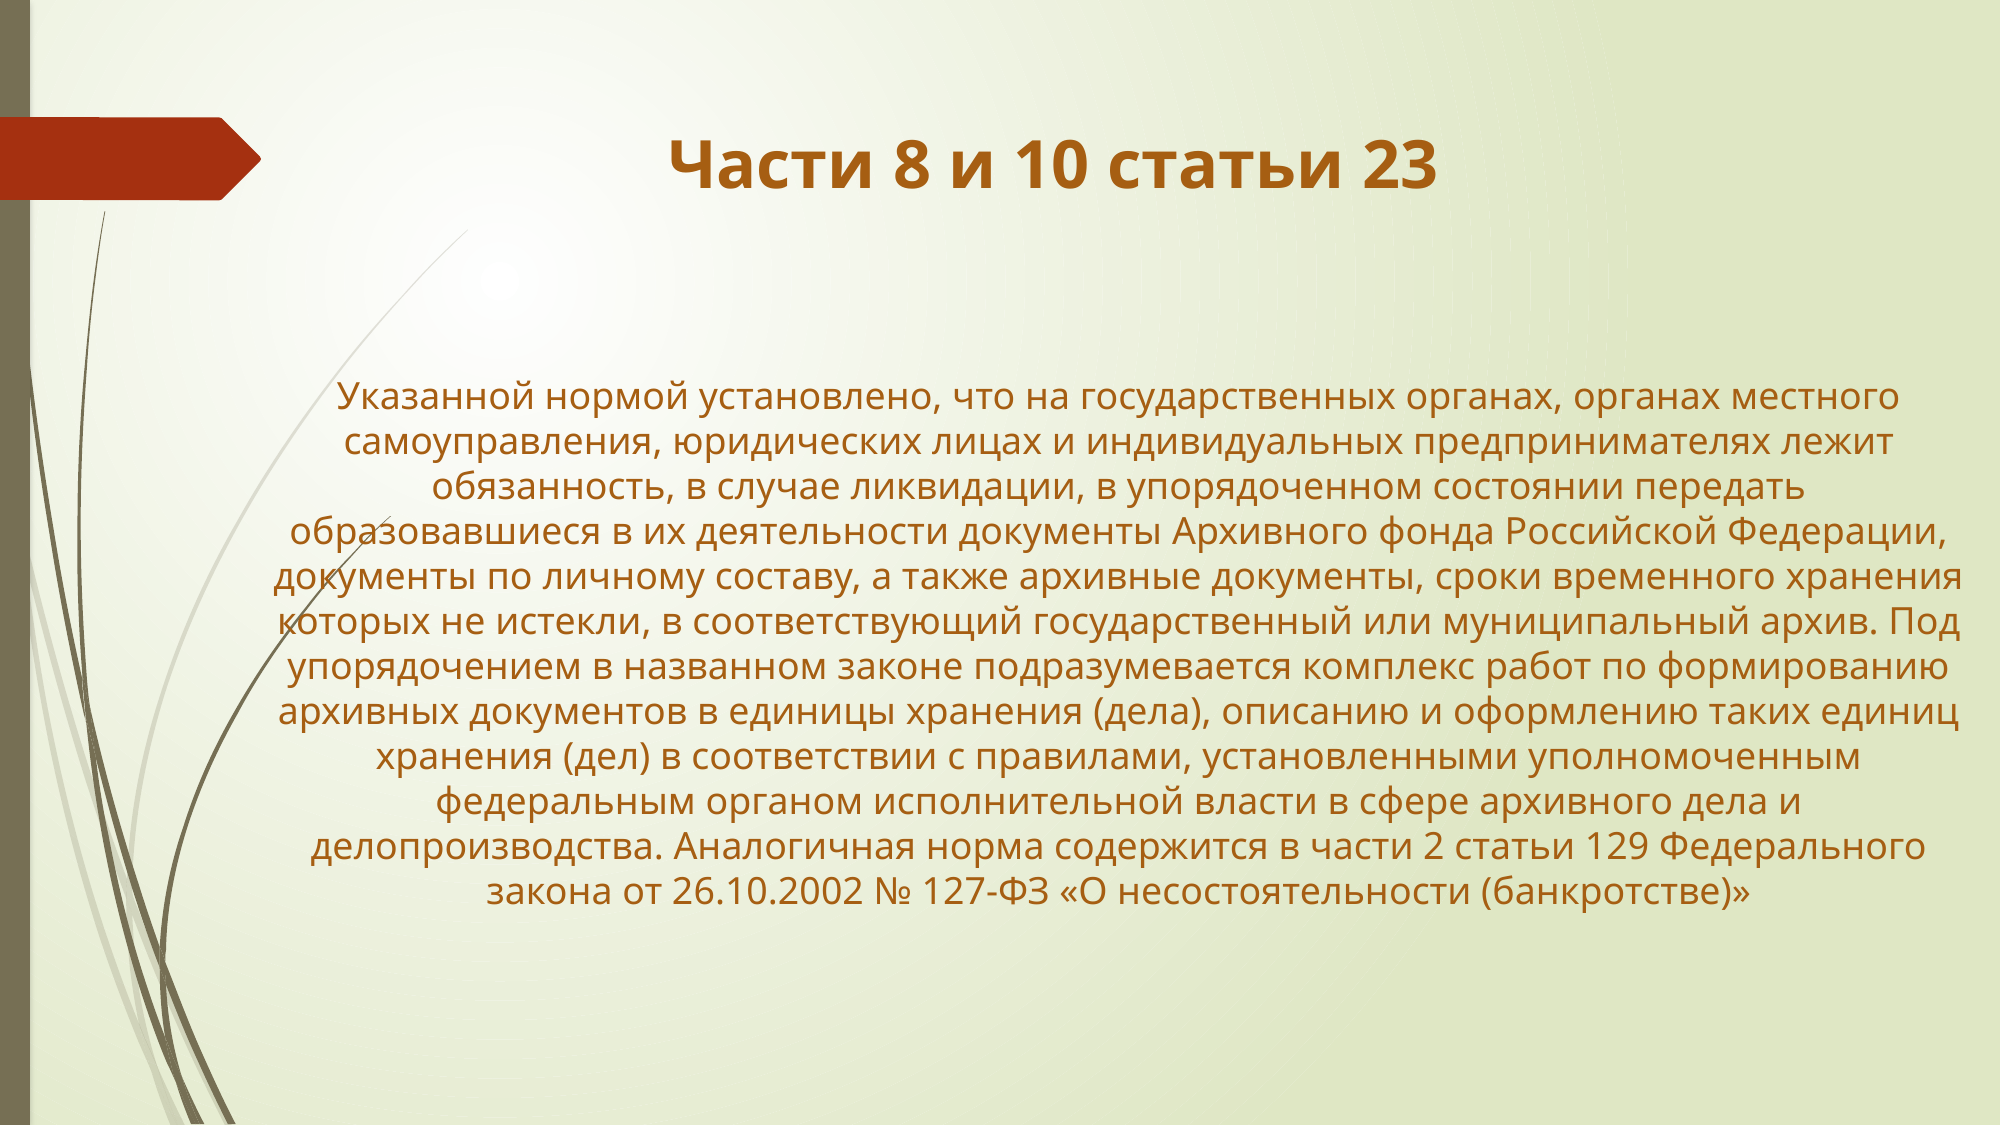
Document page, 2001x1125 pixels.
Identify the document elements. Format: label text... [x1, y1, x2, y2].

title Части 8 и 10 статьи 23 [274, 113, 1850, 285]
text_box Указанной нормой установлено, что на государственных органах, органах местного самоуправления, юридических лицах и индивидуальных предпринимателях лежит обязанность, в случае ликвидации, в упорядоченном состоянии передать образовавшиеся в их деятельности документы Архивного фонда Российской Федерации, документы по личному составу, а также архивные документы, сроки временного хранения которых не истекли, в соответствующий государственный или муниципальный архив. Под упорядочением в названном законе подразумевается комплекс работ по формированию архивных документов в единицы хранения (дела), описанию и оформлению таких единиц хранения (дел) в соответствии с правилами, установленными уполномоченным федеральным органом исполнительной власти в сфере архивного дела и делопроизводства. Аналогичная норма содержится в части 2 статьи 129 Федерального закона от 26.10.2002 № 127-ФЗ «О несостоятельности (банкротстве)» [255, 364, 1983, 920]
